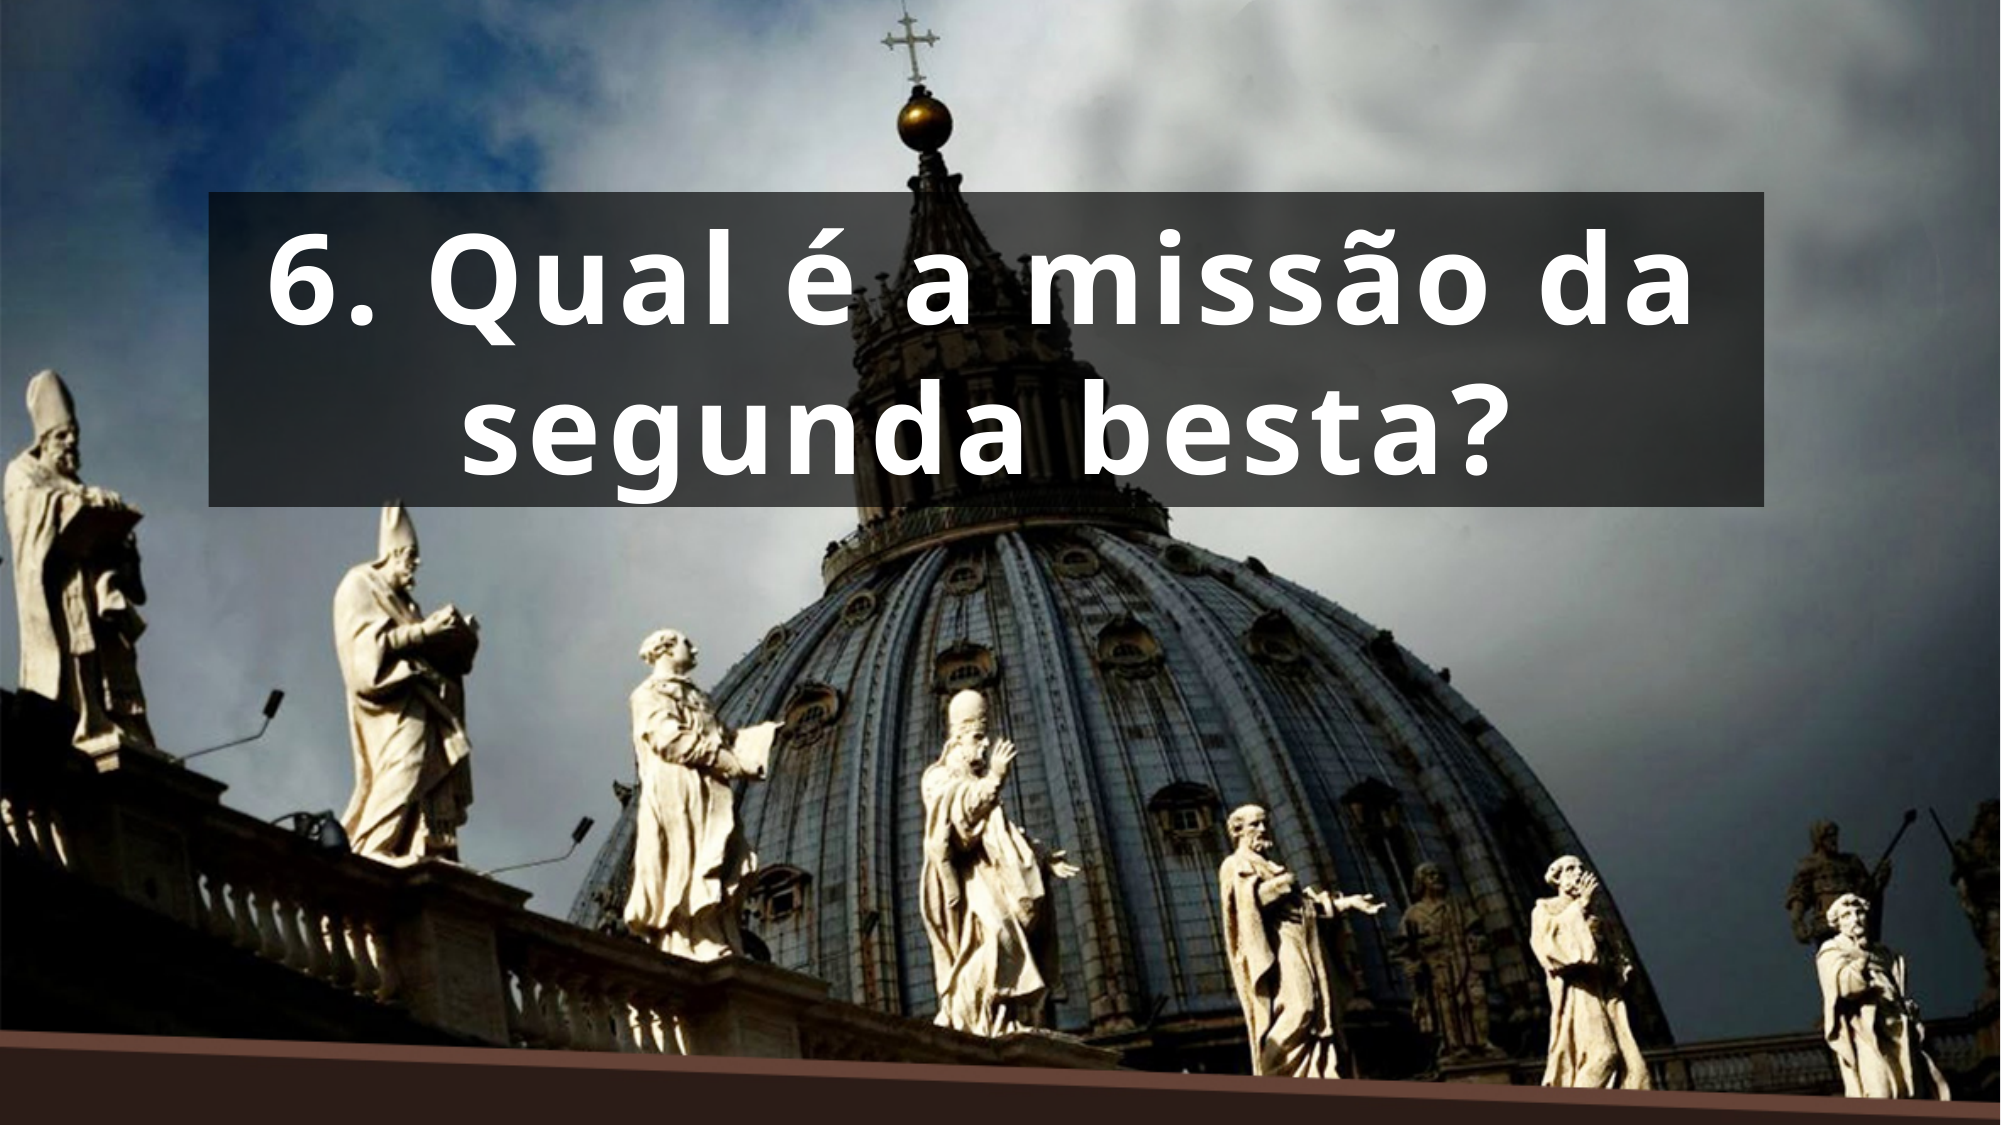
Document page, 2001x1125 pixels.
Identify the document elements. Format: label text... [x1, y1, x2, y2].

text_box 6. Qual é a missão da segunda besta? [208, 192, 1765, 507]
picture [0, 0, 2001, 1125]
